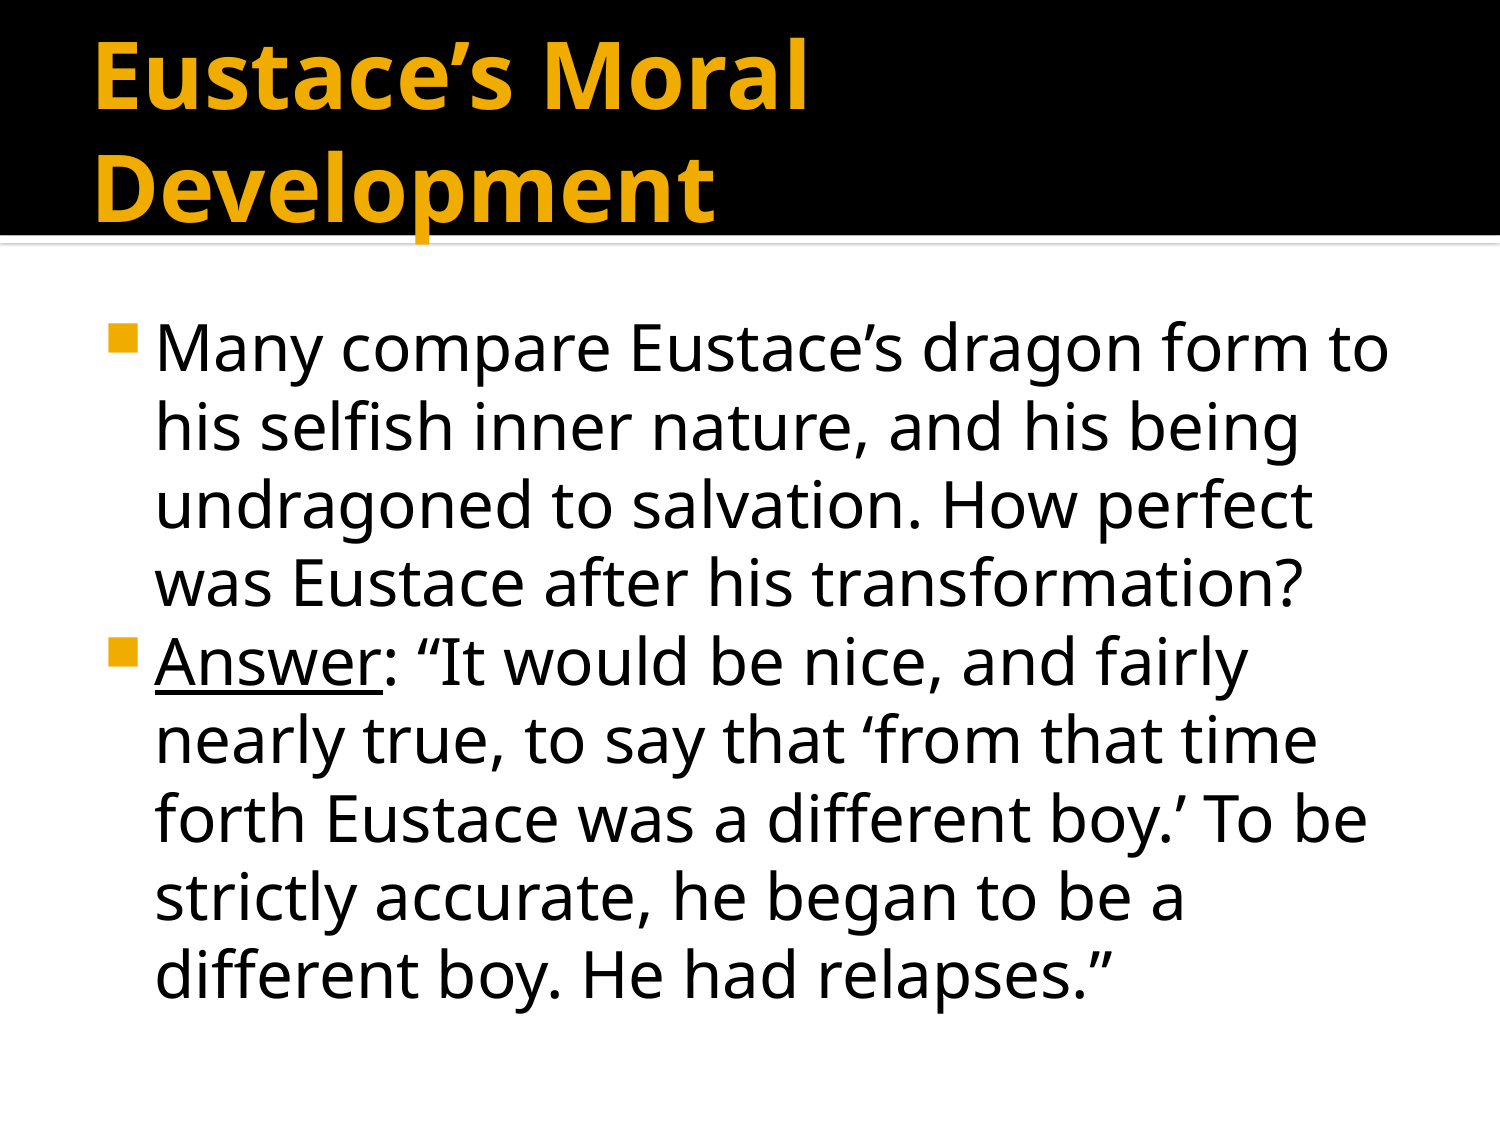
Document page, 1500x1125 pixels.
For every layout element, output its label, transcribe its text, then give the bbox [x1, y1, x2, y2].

title Eustace’s Moral Development [75, 25, 1425, 231]
list Many compare Eustace’s dragon form to his selfish inner nature, and his being undragoned to salvation. How perfect was Eustace after his transformation? Answer: “It would be nice, and fairly nearly true, to say that ‘from that time forth Eustace was a different boy.’ To be strictly accurate, he began to be a different boy. He had relapses.” [75, 291, 1425, 1050]
